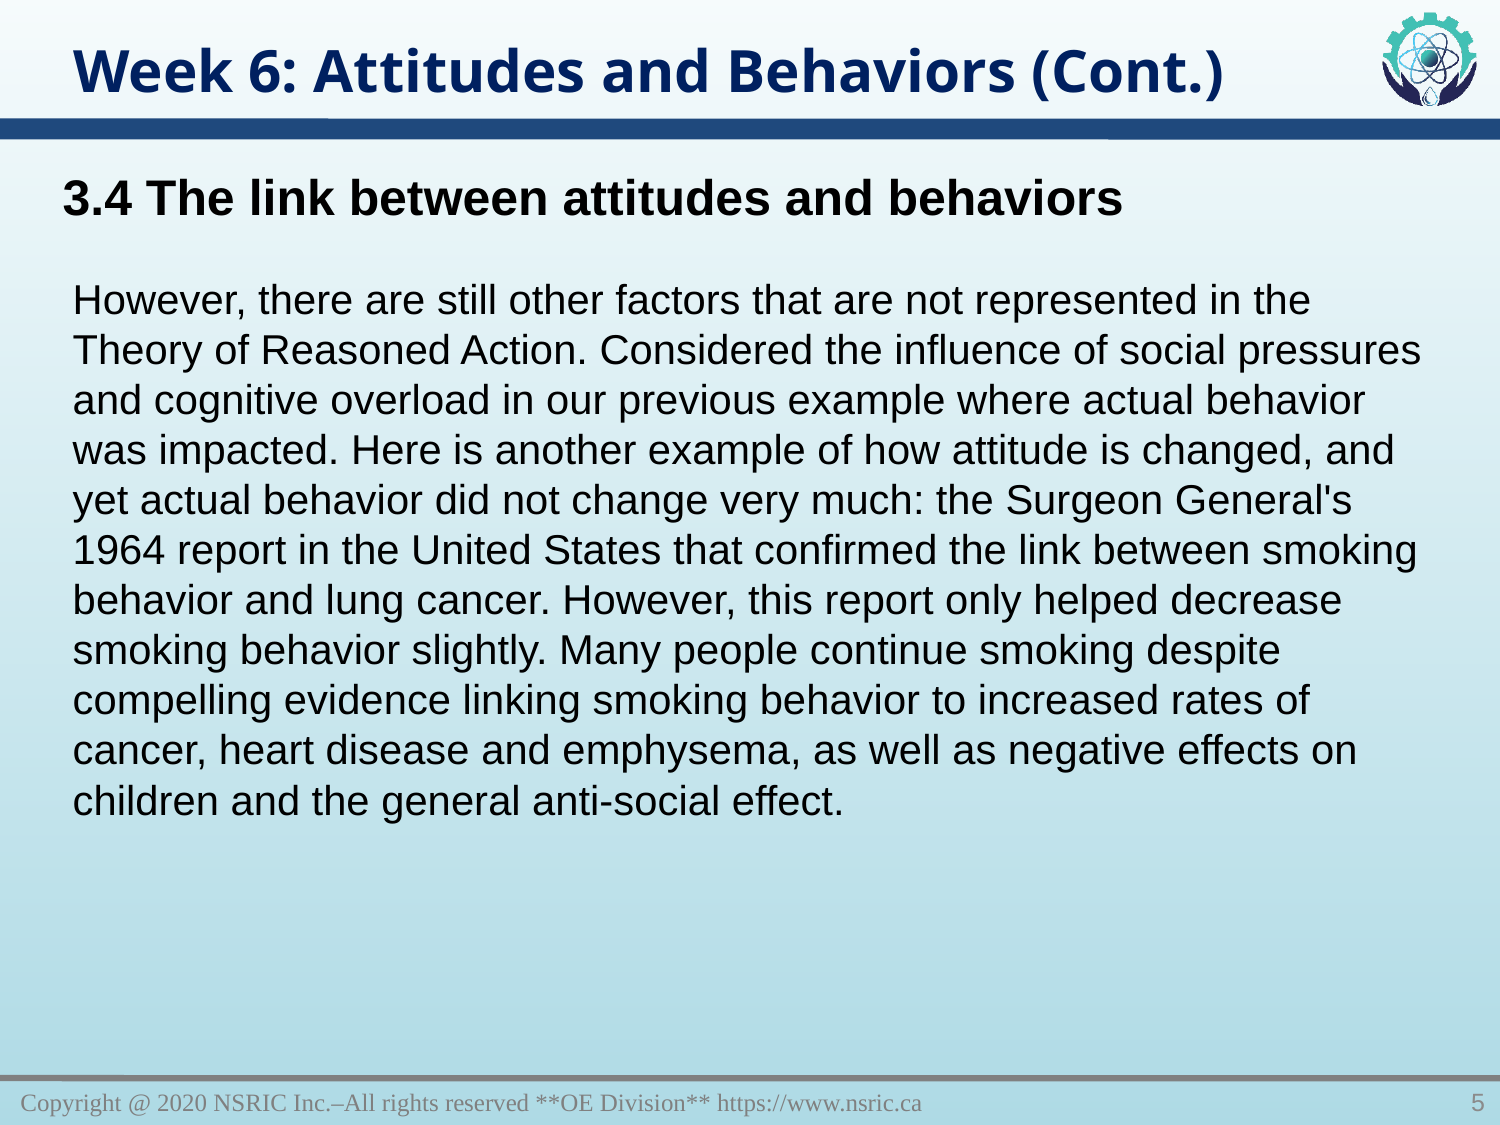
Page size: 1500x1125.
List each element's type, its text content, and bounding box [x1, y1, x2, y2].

footer Copyright @ 2020 NSRIC Inc.–All rights reserved **OE Division** https://www.nsric.ca [5, 1078, 1247, 1125]
slide_number 5 [1289, 1078, 1500, 1125]
text_box However, there are still other factors that are not represented in the Theory of Reasoned Action. Considered the influence of social pressures and cognitive overload in our previous example where actual behavior was impacted. Here is another example of how attitude is changed, and yet actual behavior did not change very much: the Surgeon General's 1964 report in the United States that confirmed the link between smoking behavior and lung cancer. However, this report only helped decrease smoking behavior slightly. Many people continue smoking despite compelling evidence linking smoking behavior to increased rates of cancer, heart disease and emphysema, as well as negative effects on children and the general anti-social effect. [57, 265, 1449, 881]
picture [1380, 12, 1477, 107]
text_box 3.4 The link between attitudes and behaviors [47, 158, 1407, 354]
text_box Week 6: Attitudes and Behaviors (Cont.) [58, 26, 1373, 112]
